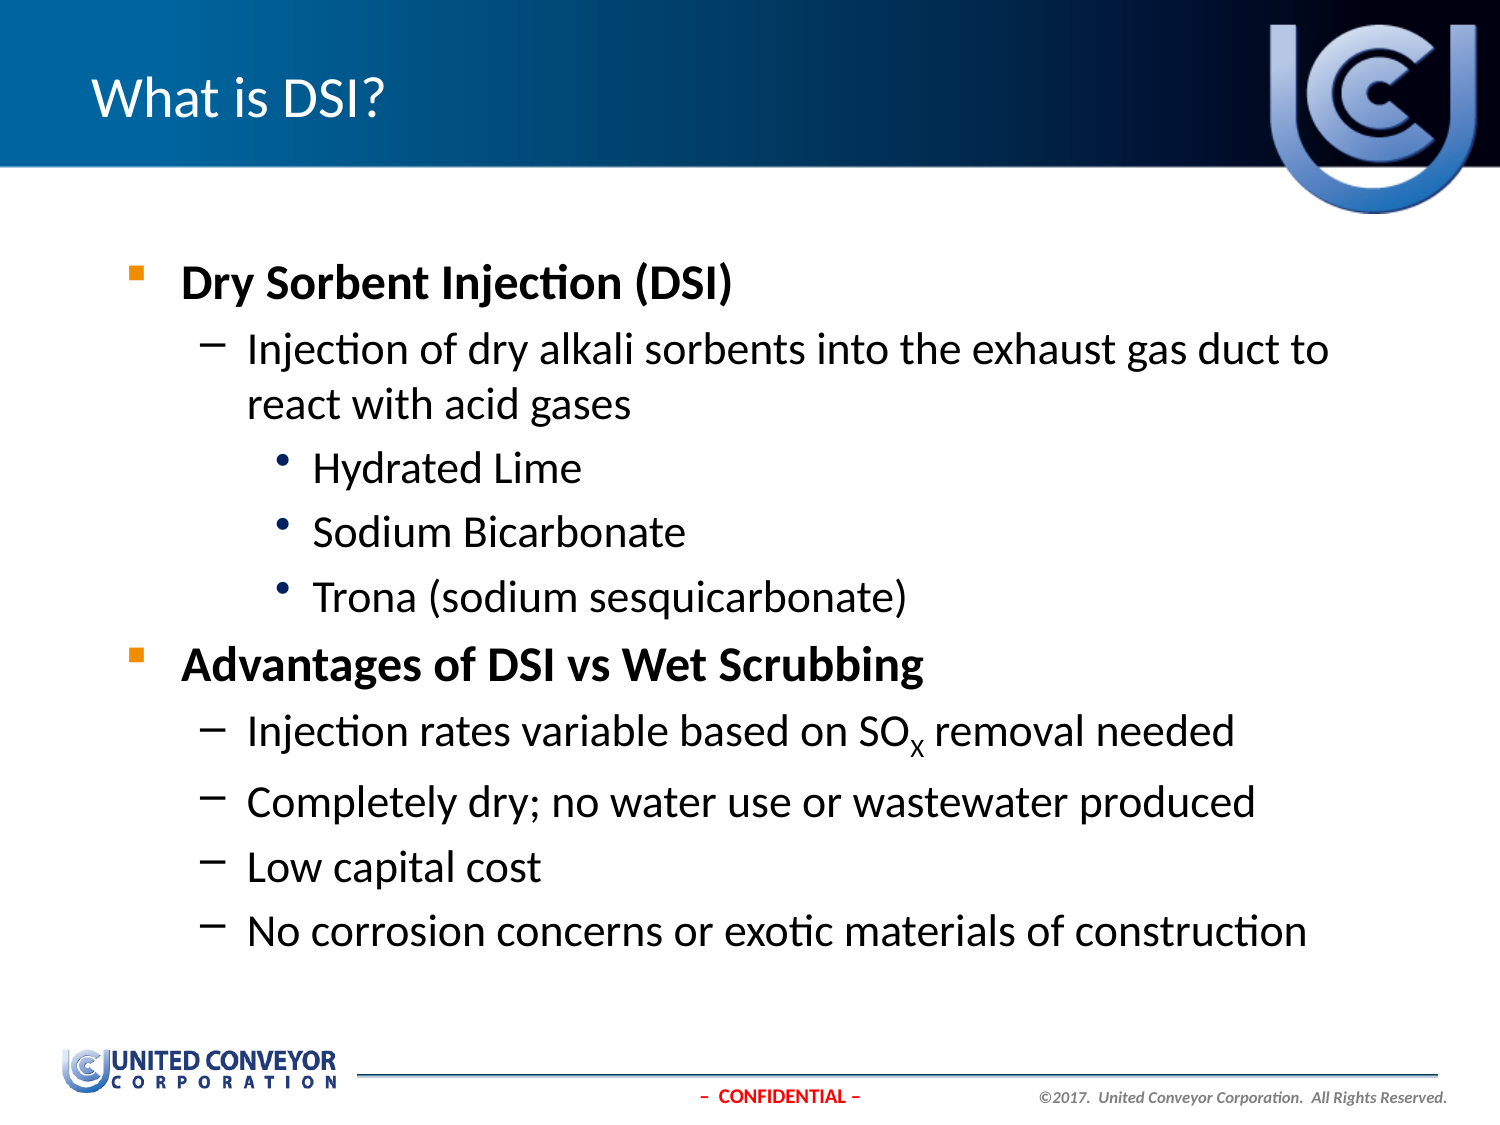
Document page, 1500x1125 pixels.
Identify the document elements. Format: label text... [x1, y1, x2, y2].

list Dry Sorbent Injection (DSI) Injection of dry alkali sorbents into the exhaust gas duct to react with acid gases Hydrated Lime Sodium Bicarbonate Trona (sodium sesquicarbonate) Advantages of DSI vs Wet Scrubbing Injection rates variable based on SOX removal needed Completely dry; no water use or wastewater produced Low capital cost No corrosion concerns or exotic materials of construction [109, 241, 1386, 918]
picture [0, 0, 1500, 214]
picture [62, 1049, 336, 1093]
title What is DSI? [76, 0, 1298, 188]
picture [357, 1074, 1438, 1078]
